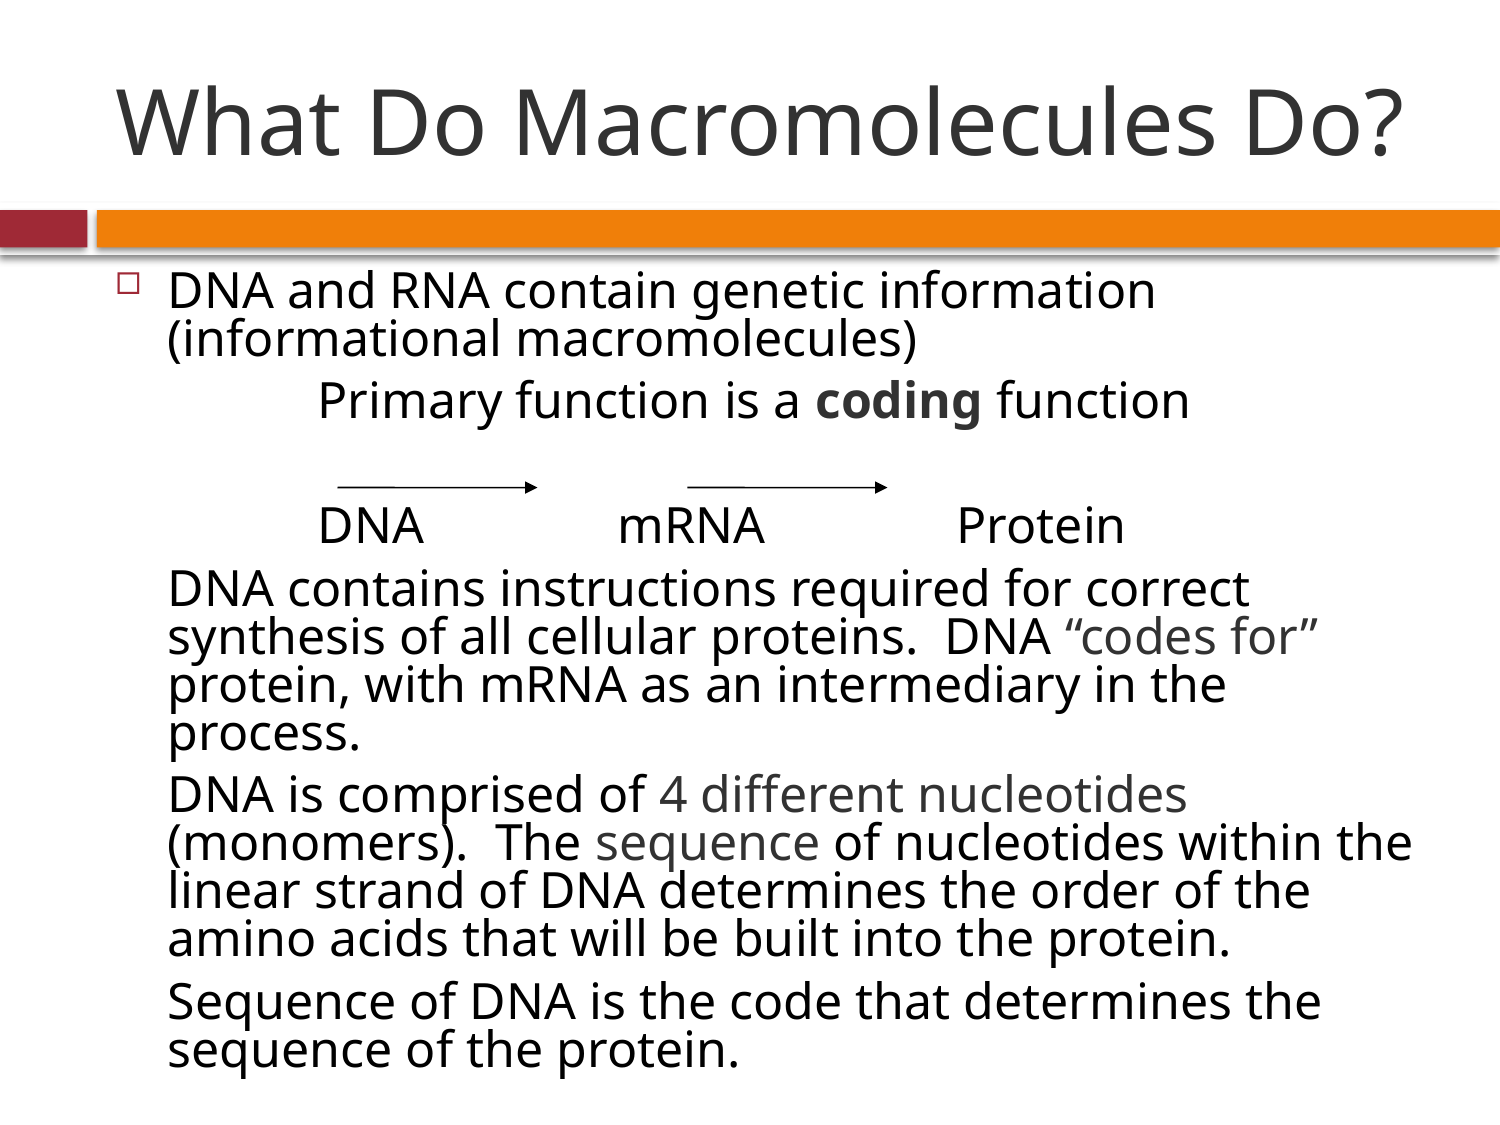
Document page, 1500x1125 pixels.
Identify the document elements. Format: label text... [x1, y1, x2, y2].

title What Do Macromolecules Do? [100, 37, 1438, 200]
text_box [337, 481, 538, 494]
list DNA and RNA contain genetic information (informational macromolecules) Primary function is a coding function DNA mRNA Protein DNA contains instructions required for correct synthesis of all cellular proteins. DNA “codes for” protein, with mRNA as an intermediary in the process. DNA is comprised of 4 different nucleotides (monomers). The sequence of nucleotides within the linear strand of DNA determines the order of the amino acids that will be built into the protein. Sequence of DNA is the code that determines the sequence of the protein. [100, 262, 1438, 1000]
text_box [687, 481, 888, 494]
